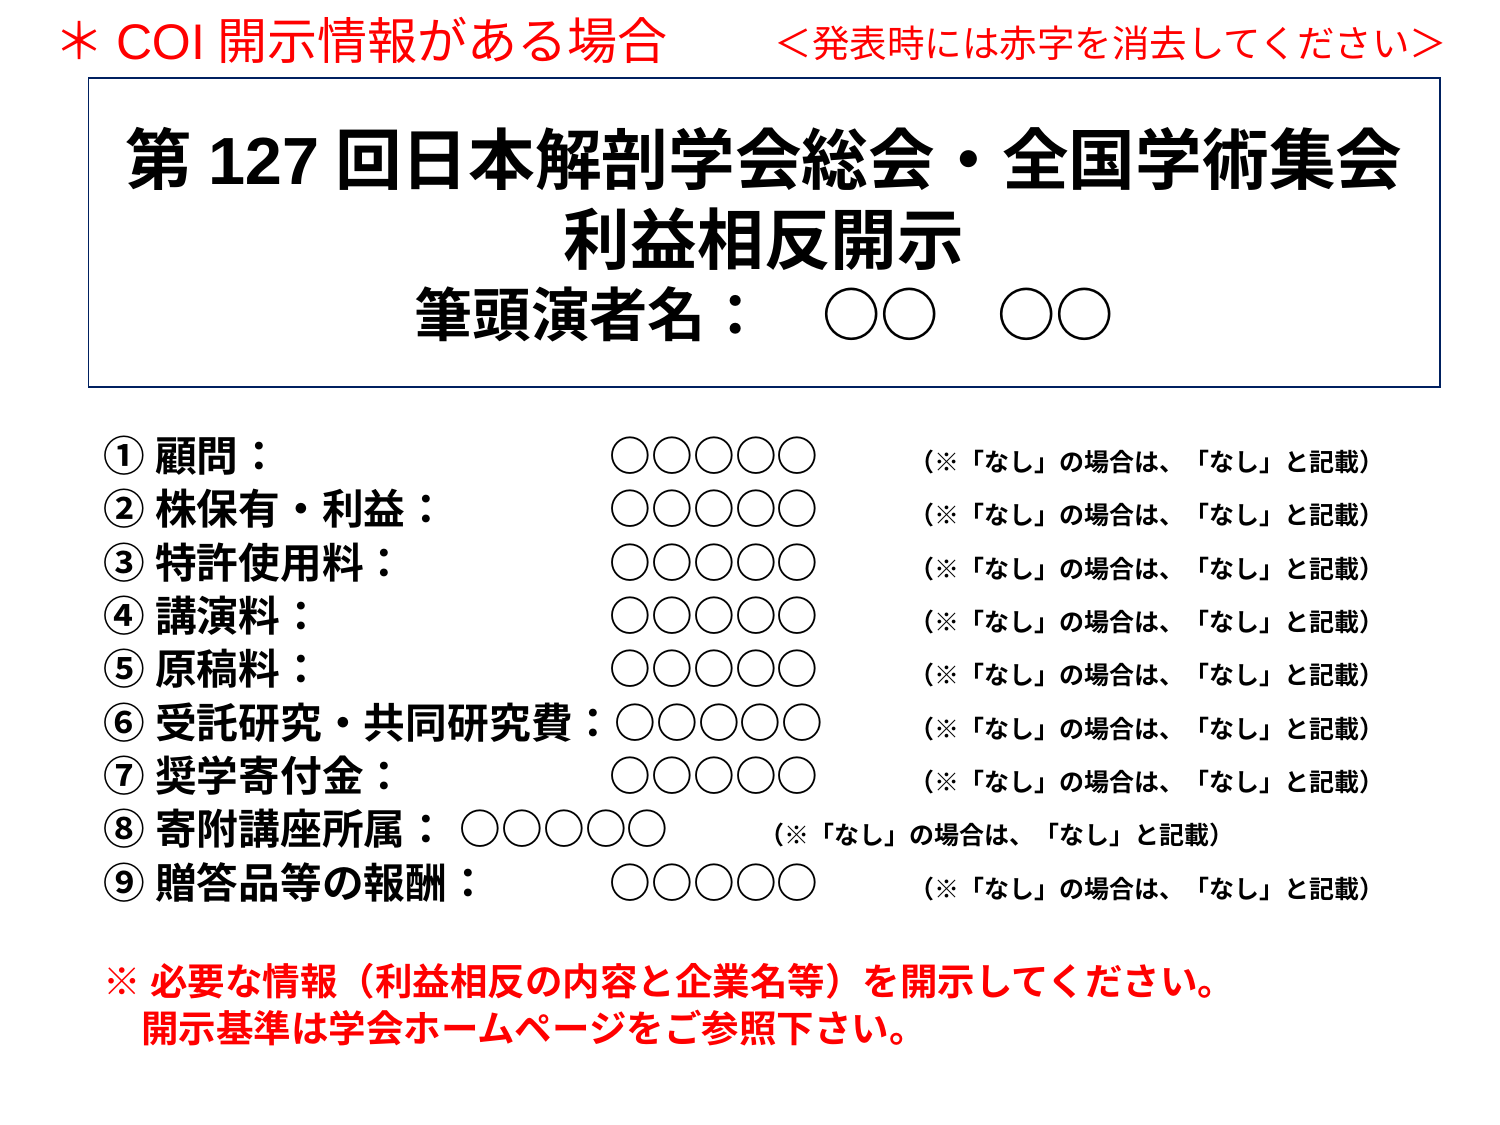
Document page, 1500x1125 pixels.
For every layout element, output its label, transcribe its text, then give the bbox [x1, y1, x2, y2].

list ①顧問： ○○○○○ （※「なし」の場合は、「なし」と記載） ②株保有・利益： ○○○○○ （※「なし」の場合は、「なし」と記載） ③特許使用料： ○○○○○ （※「なし」の場合は、「なし」と記載） ④講演料： ○○○○○ （※「なし」の場合は、「なし」と記載） ⑤原稿料： ○○○○○ （※「なし」の場合は、「なし」と記載） ⑥受託研究・共同研究費：○○○○○ （※「なし」の場合は、「なし」と記載） ⑦奨学寄付金： ○○○○○ （※「なし」の場合は、「なし」と記載） ⑧寄附講座所属： ○○○○○ （※「なし」の場合は、「なし」と記載） ⑨贈答品等の報酬： ○○○○○ （※「なし」の場合は、「なし」と記載） ※必要な情報（利益相反の内容と企業名等）を開示してください。 開示基準は学会ホームページをご参照下さい。 [88, 427, 1440, 1107]
text_box ＊COI開示情報がある場合 [39, 2, 682, 78]
text_box ＜発表時には赤字を消去してください＞ [759, 12, 1463, 73]
title 第127回日本解剖学会総会・全国学術集会 利益相反開示 筆頭演者名： ○○ ○○ [88, 77, 1441, 388]
